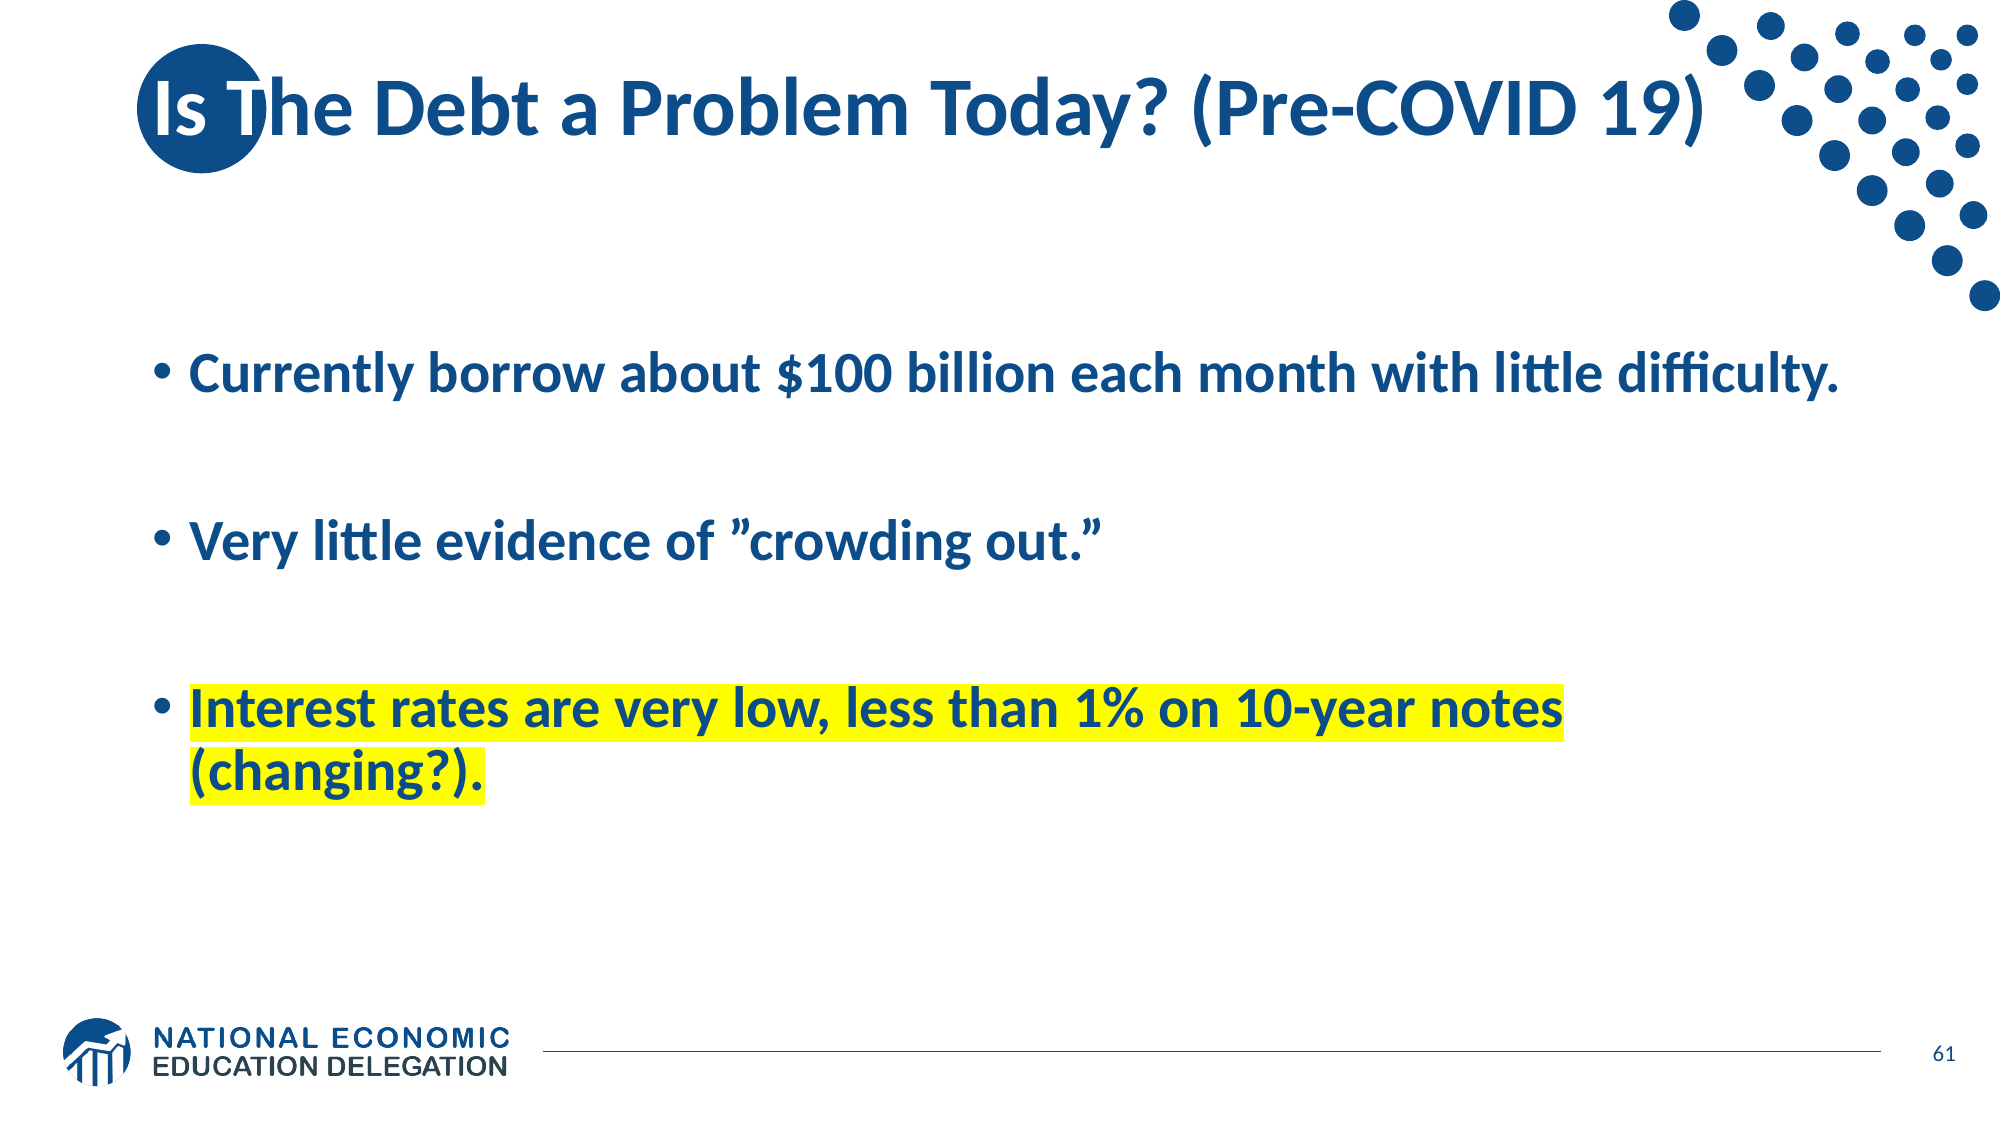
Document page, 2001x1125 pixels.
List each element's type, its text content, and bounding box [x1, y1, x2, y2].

title Is The Debt a Problem Today? (Pre-COVID 19) [137, 0, 1863, 218]
list Currently borrow about $100 billion each month with little difficulty. Very little evidence of ”crowding out.” Interest rates are very low, less than 1% on 10-year notes (changing?). [137, 257, 1863, 972]
slide_number 61 [1521, 1022, 1972, 1082]
picture [55, 1013, 520, 1091]
